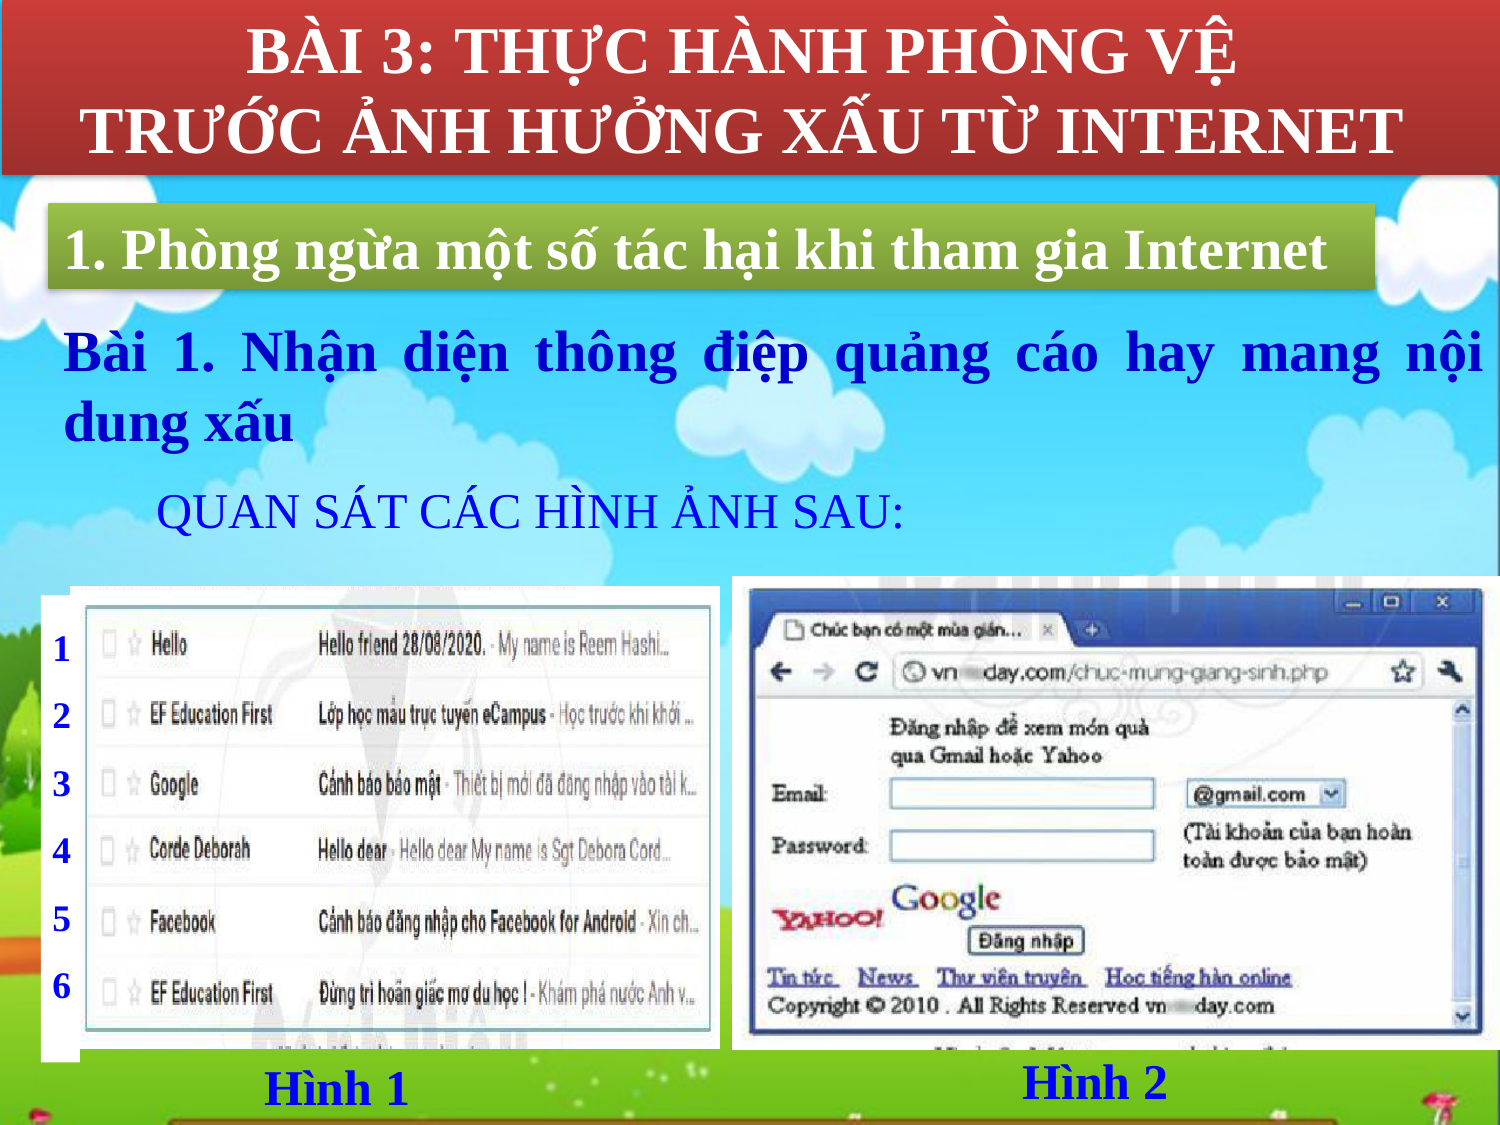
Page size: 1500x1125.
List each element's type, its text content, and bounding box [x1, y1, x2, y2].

text_box 1. Phòng ngừa một số tác hại khi tham gia Internet [48, 203, 1375, 289]
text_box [40, 586, 720, 1063]
text_box Hình 2 [1011, 1059, 1222, 1113]
picture [0, 0, 1500, 1125]
text_box Hình 1 [252, 1071, 472, 1111]
text_box Bài 1. Nhận diện thông điệp quảng cáo hay mang nội dung xấu [48, 305, 1500, 461]
text_box QUAN SÁT CÁC HÌNH ẢNH SAU: [145, 472, 1338, 525]
text_box BÀI 3: THỰC HÀNH PHÒNG VỆ TRƯỚC ẢNH HƯỞNG XẤU TỪ INTERNET [2, 0, 1500, 175]
